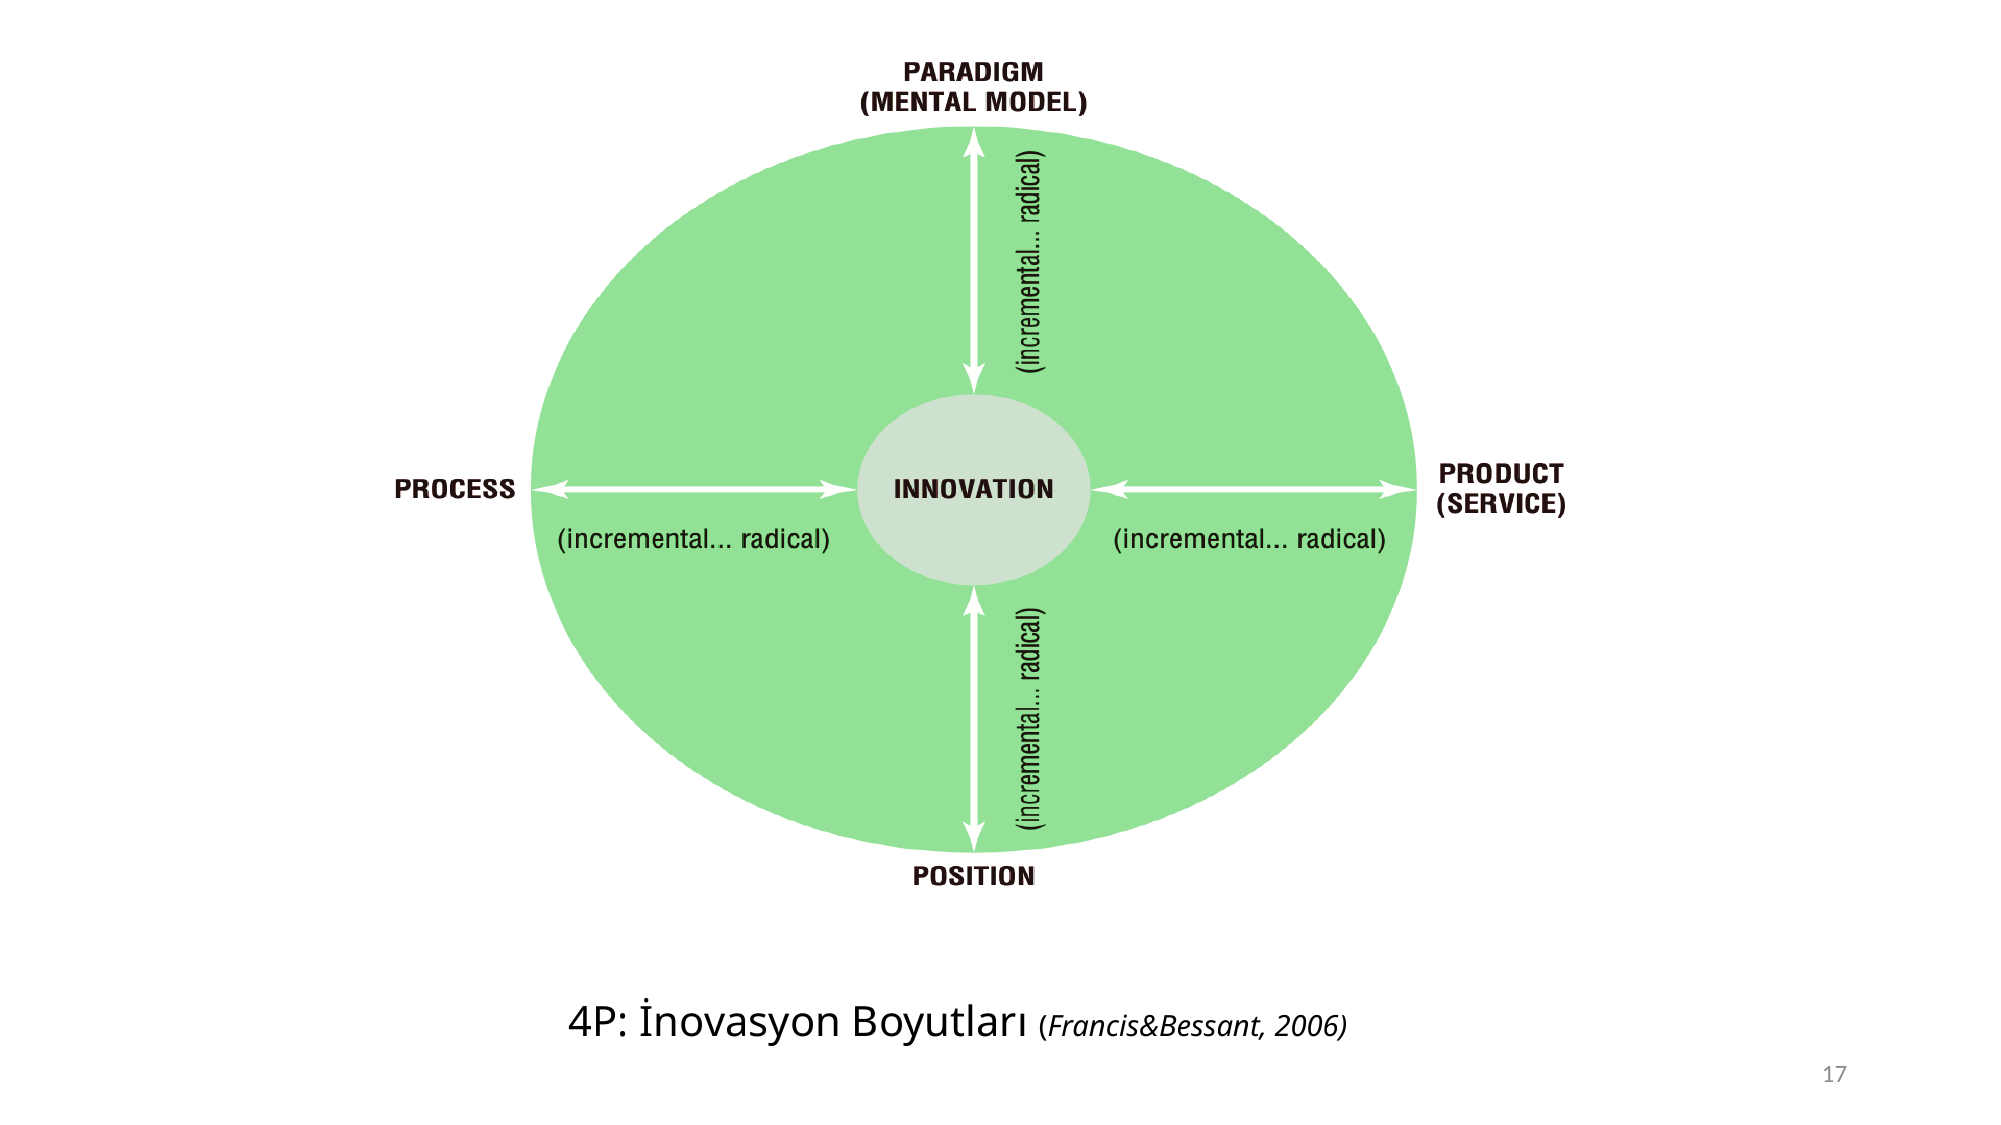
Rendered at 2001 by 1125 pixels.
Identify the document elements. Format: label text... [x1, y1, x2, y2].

title 4P: İnovasyon Boyutları (Francis&Bessant, 2006) [314, 977, 1609, 1103]
picture [283, 27, 1714, 914]
slide_number 17 [1609, 1042, 1863, 1103]
